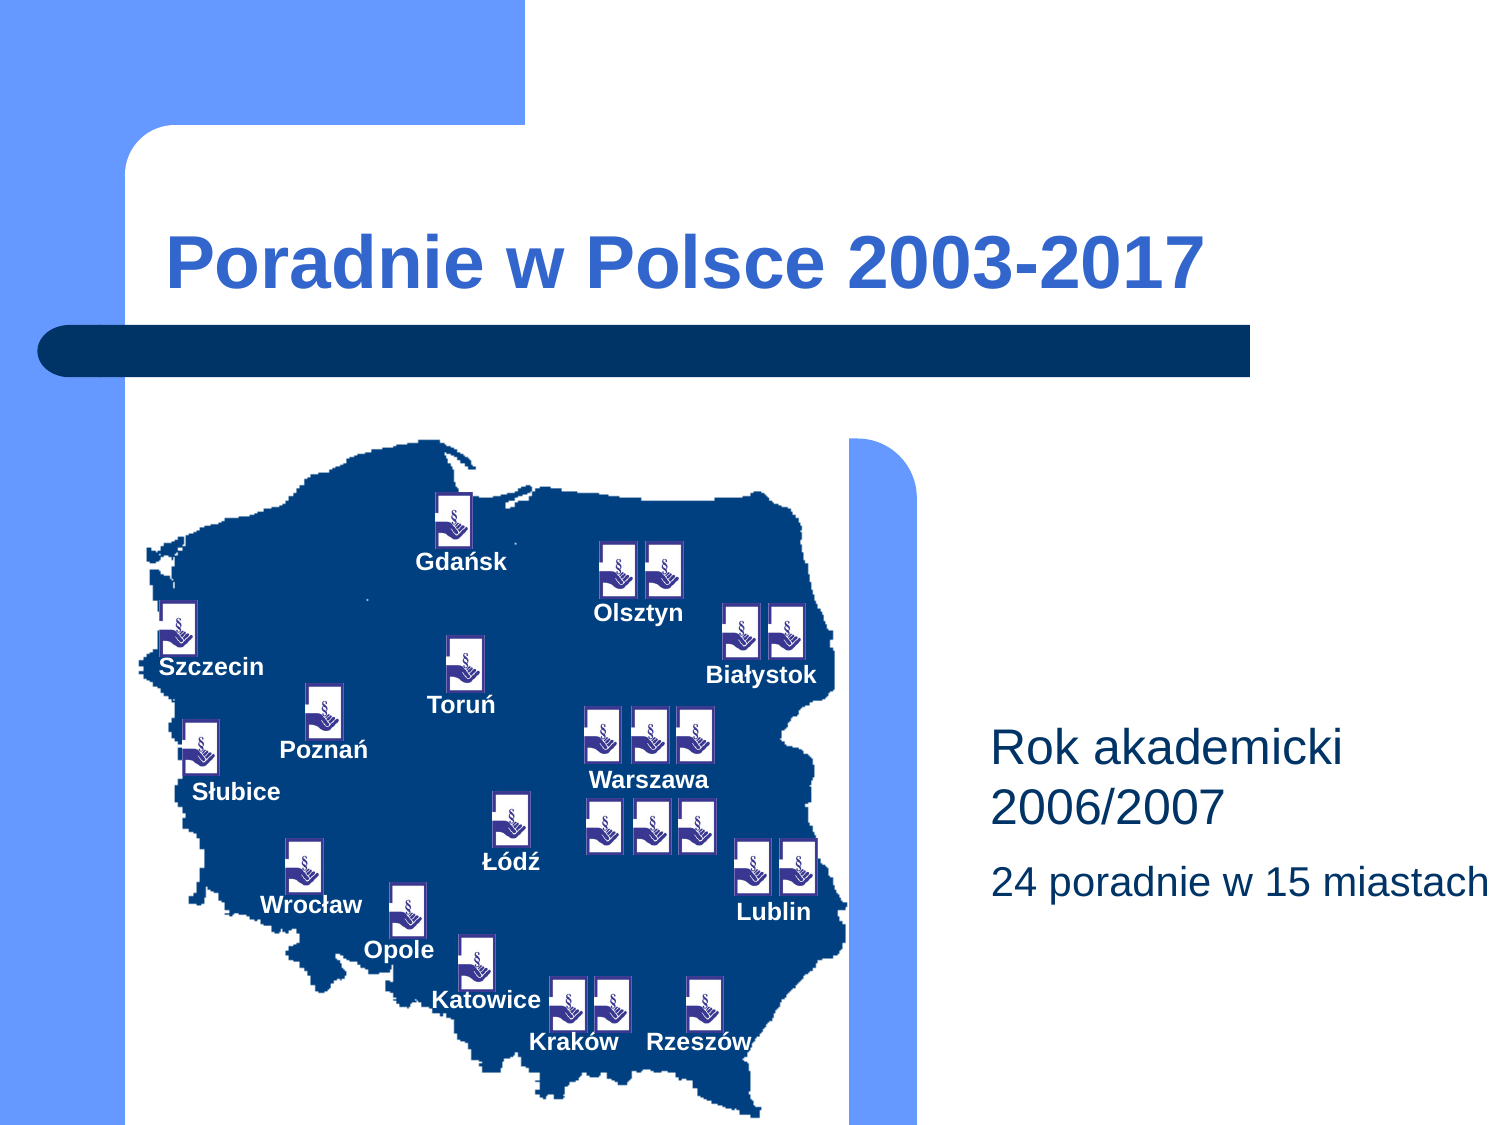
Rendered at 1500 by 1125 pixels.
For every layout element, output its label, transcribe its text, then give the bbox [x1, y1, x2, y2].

text_box Poradnie w Polsce 2003-2017 [150, 125, 1463, 313]
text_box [123, 437, 1500, 1125]
